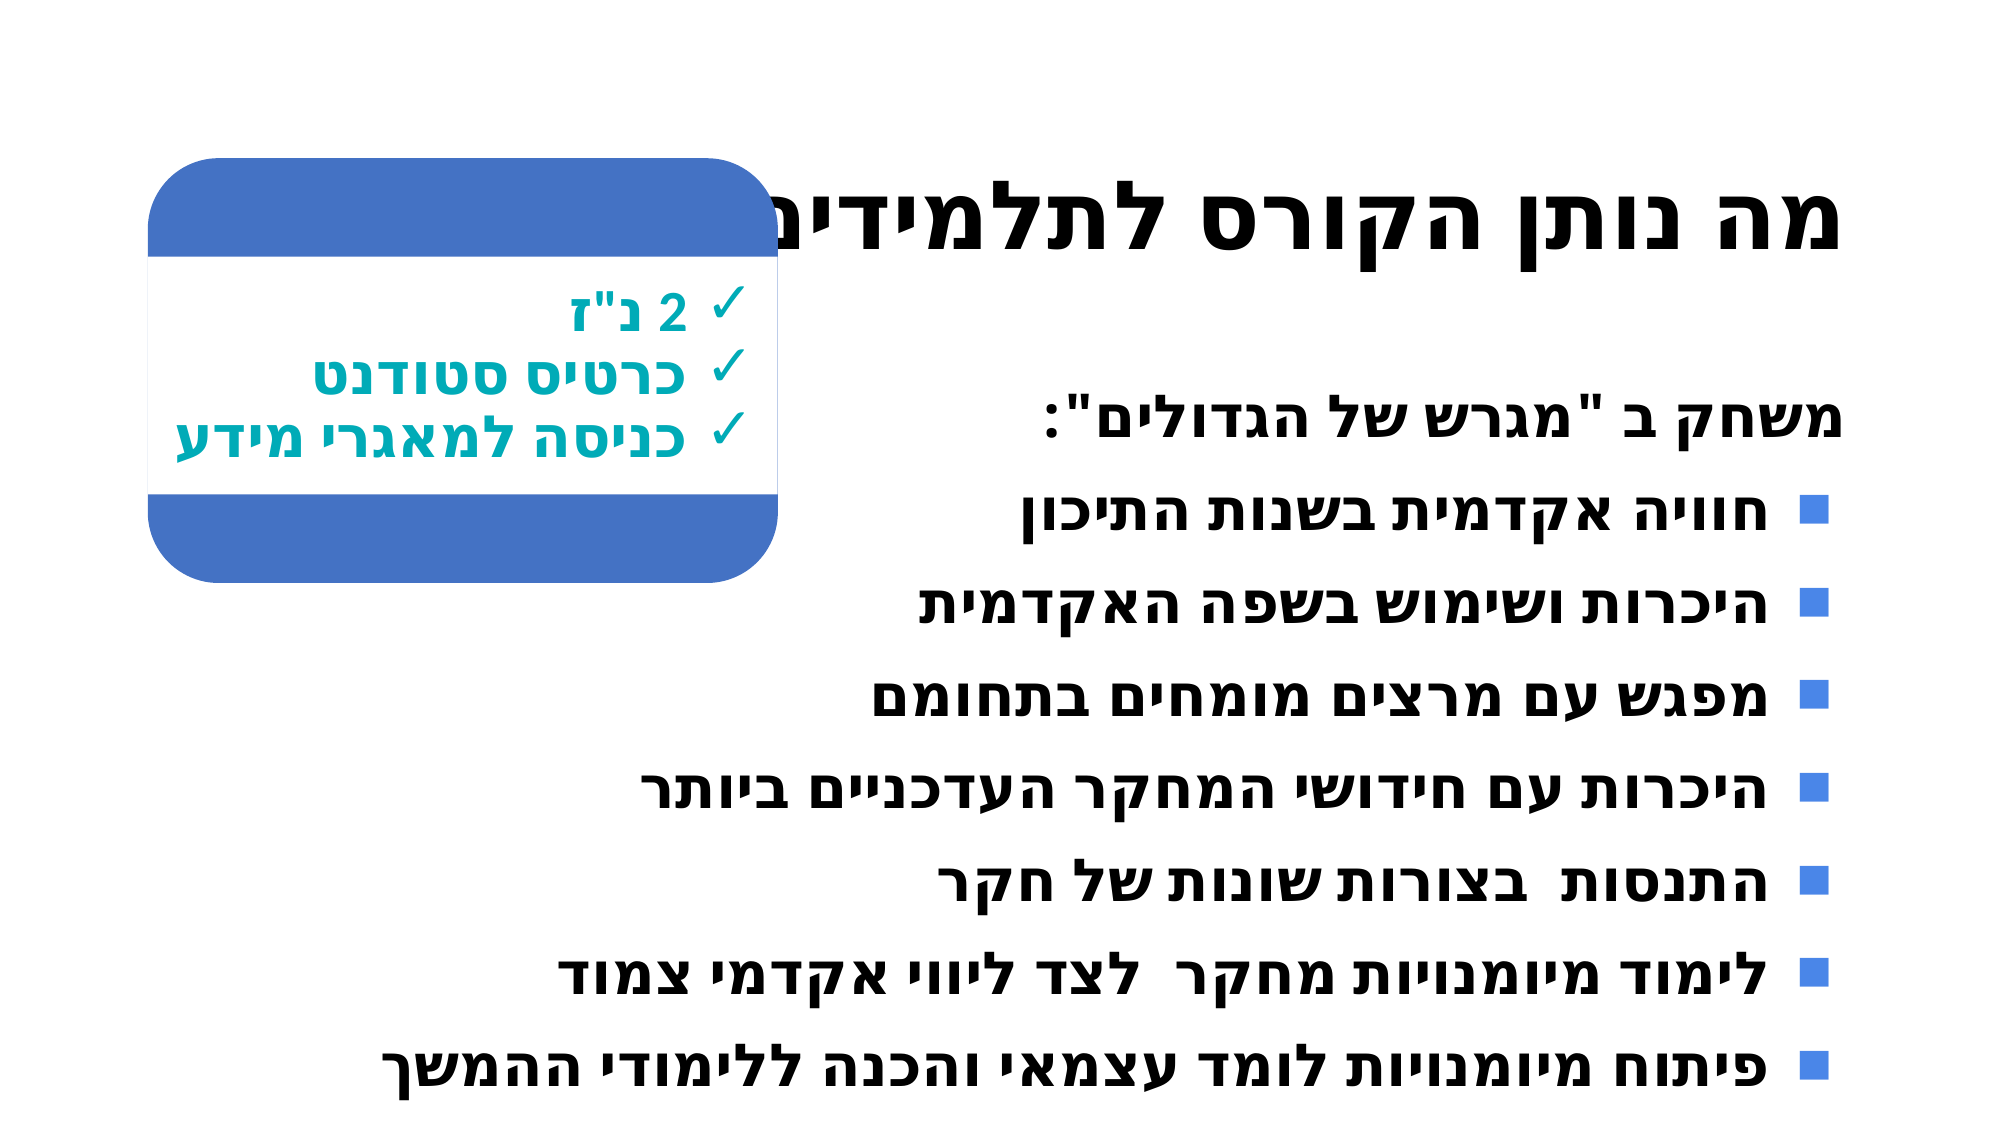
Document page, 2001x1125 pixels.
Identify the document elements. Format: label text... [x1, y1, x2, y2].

title מה נותן הקורס לתלמידים [137, 109, 1863, 328]
text_box [147, 495, 778, 583]
text_box 2 נ"ז כרטיס סטודנט כניסה למאגרי מידע [147, 256, 778, 495]
text_box [147, 158, 778, 256]
list משחק ב "מגרש של הגדולים": חוויה אקדמית בשנות התיכון היכרות ושימוש בשפה האקדמית מפגש עם מרצים מומחים בתחומם היכרות עם חידושי המחקר העדכניים ביותר התנסות בצורות שונות של חקר לימוד מיומנויות מחקר לצד ליווי אקדמי צמוד פיתוח מיומנויות לומד עצמאי והכנה ללימודי ההמשך באקדמיה [137, 349, 1863, 1064]
